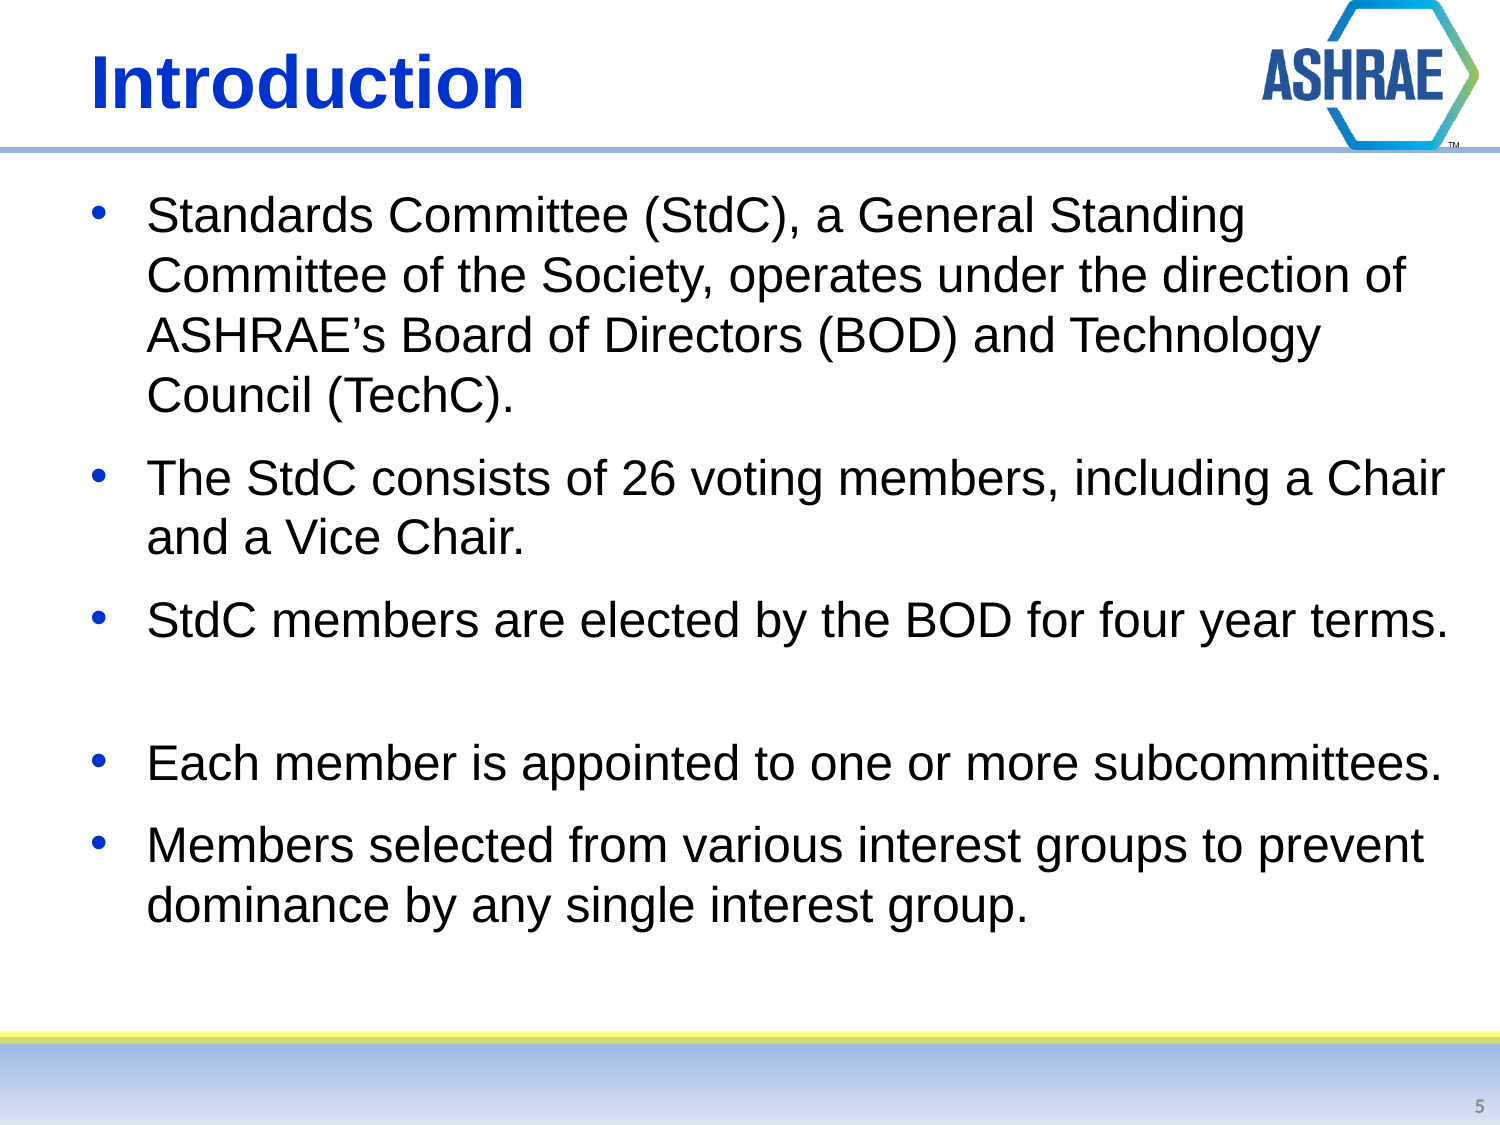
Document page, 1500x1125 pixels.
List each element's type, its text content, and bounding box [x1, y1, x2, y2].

title Introduction [75, 32, 1350, 125]
slide_number 5 [1149, 1084, 1500, 1125]
list Standards Committee (StdC), a General Standing Committee of the Society, operates under the direction of ASHRAE’s Board of Directors (BOD) and Technology Council (TechC). The StdC consists of 26 voting members, including a Chair and a Vice Chair. StdC members are elected by the BOD for four year terms. Each member is appointed to one or more subcommittees. Members selected from various interest groups to prevent dominance by any single interest group. [75, 174, 1475, 1025]
picture [1262, 0, 1479, 150]
